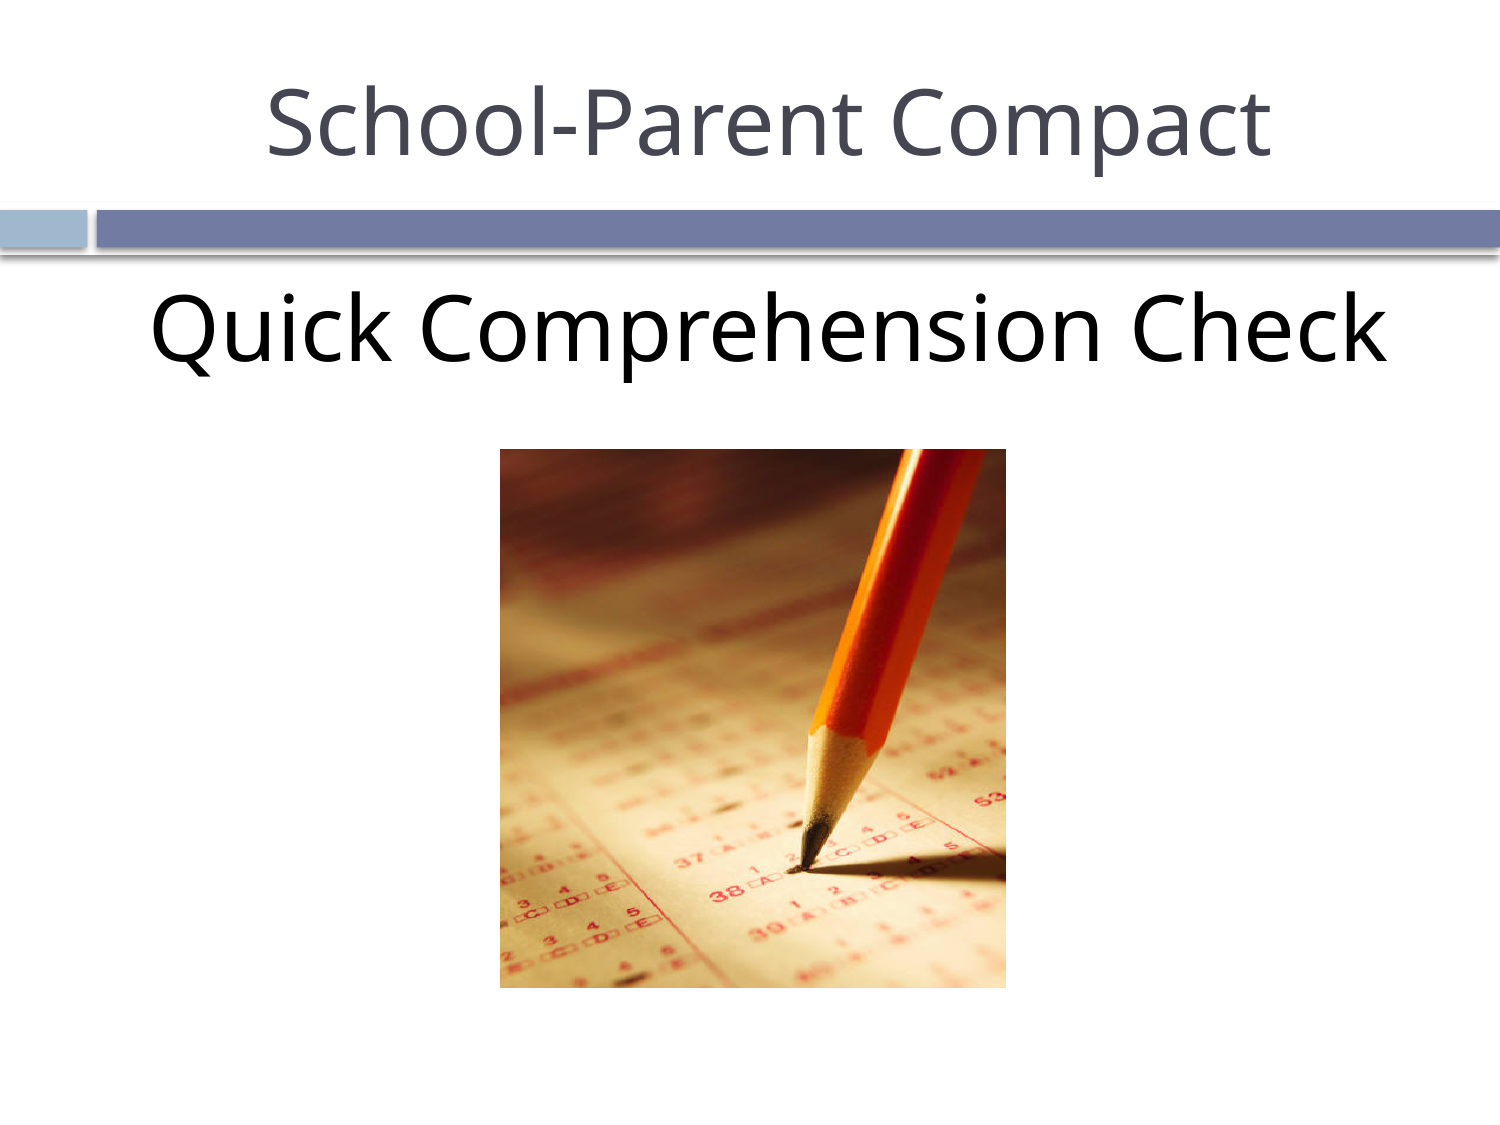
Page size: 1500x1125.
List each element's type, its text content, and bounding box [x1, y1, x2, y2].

picture [499, 449, 1006, 988]
list Quick Comprehension Check [100, 262, 1438, 1000]
title School-Parent Compact [100, 37, 1438, 200]
